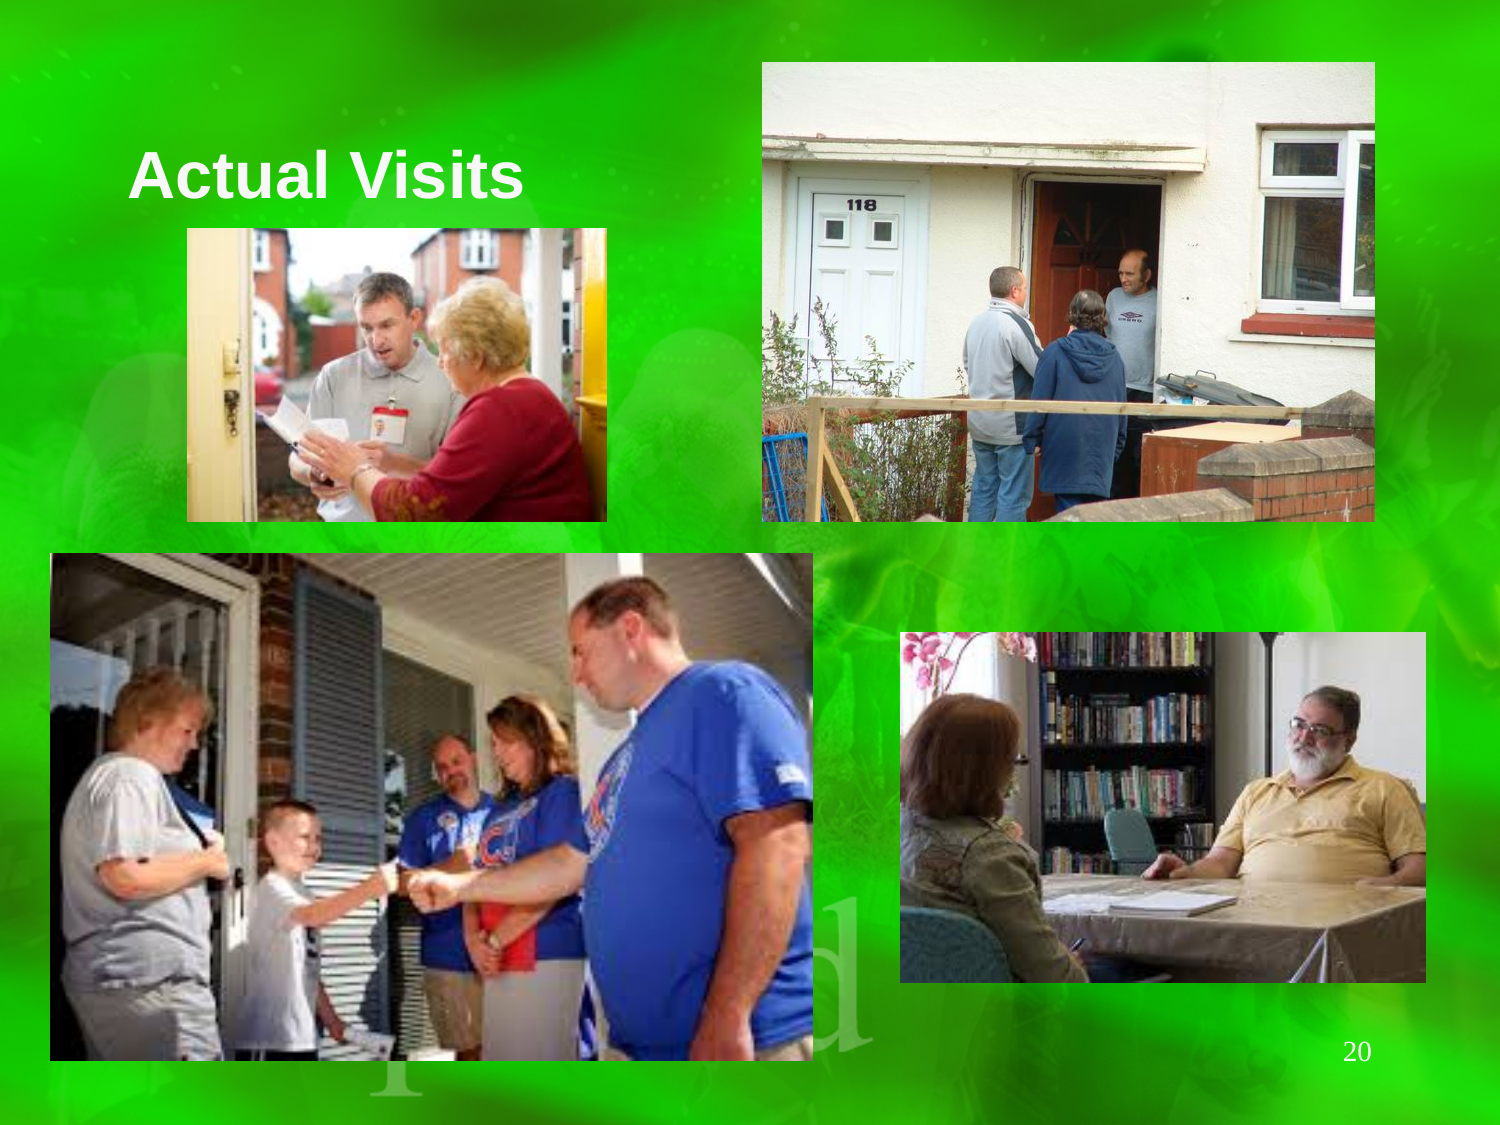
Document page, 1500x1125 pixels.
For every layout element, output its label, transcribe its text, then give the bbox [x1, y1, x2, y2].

picture [0, 0, 1500, 1125]
text_box Actual Visits [112, 124, 757, 220]
slide_number 20 [1074, 1024, 1388, 1101]
